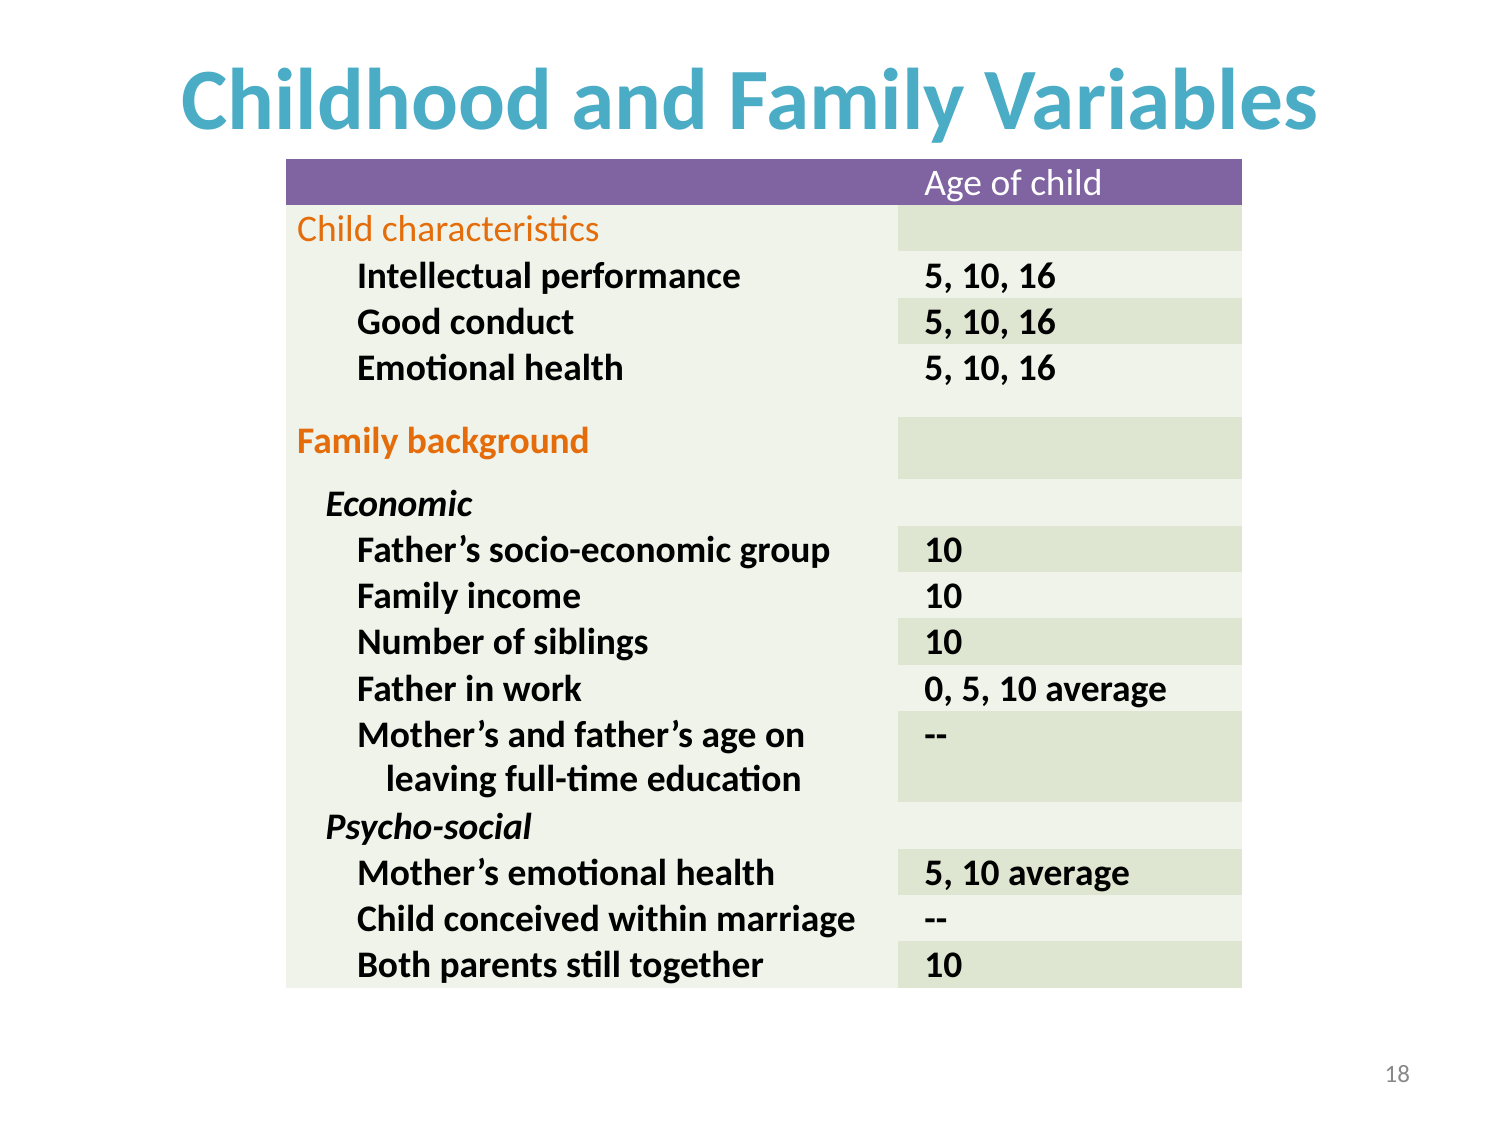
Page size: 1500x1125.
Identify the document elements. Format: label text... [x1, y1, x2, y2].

table_cell [898, 417, 1242, 479]
table_cell -- [898, 711, 1242, 802]
table_cell -- [898, 895, 1242, 941]
table_cell 10 [898, 941, 1242, 988]
table_cell Economic [286, 479, 898, 526]
table_cell 5, 10 average [898, 849, 1242, 895]
table_cell 5, 10, 16 [898, 344, 1242, 417]
table_cell 10 [898, 526, 1242, 572]
table_cell [898, 802, 1242, 849]
title Childhood and Family Variables [0, 0, 1500, 188]
table_cell Child conceived within marriage [286, 895, 898, 941]
table_cell 5, 10, 16 [898, 298, 1242, 344]
table_cell Father in work [286, 665, 898, 711]
table_header Age of child [898, 159, 1242, 205]
table_cell 10 [898, 618, 1242, 665]
table_cell Family income [286, 572, 898, 618]
table_cell Number of siblings [286, 618, 898, 665]
table_cell Emotional health [286, 344, 898, 417]
table_cell 10 [898, 572, 1242, 618]
table_cell Intellectual performance [286, 251, 898, 298]
table_cell Both parents still together [286, 941, 898, 988]
table_cell Family background [286, 417, 898, 479]
table_cell Mother’s and father’s age on leaving full-time education [286, 711, 898, 802]
table_cell Father’s socio-economic group [286, 526, 898, 572]
table_cell 0, 5, 10 average [898, 665, 1242, 711]
table_cell Psycho-social [286, 802, 898, 849]
table_cell Mother’s emotional health [286, 849, 898, 895]
table_cell [898, 205, 1242, 251]
table_cell Good conduct [286, 298, 898, 344]
table_cell Child characteristics [286, 205, 898, 251]
slide_number 18 [1074, 1042, 1425, 1103]
table_cell [898, 479, 1242, 526]
table_header [286, 159, 898, 205]
table_cell 5, 10, 16 [898, 251, 1242, 298]
